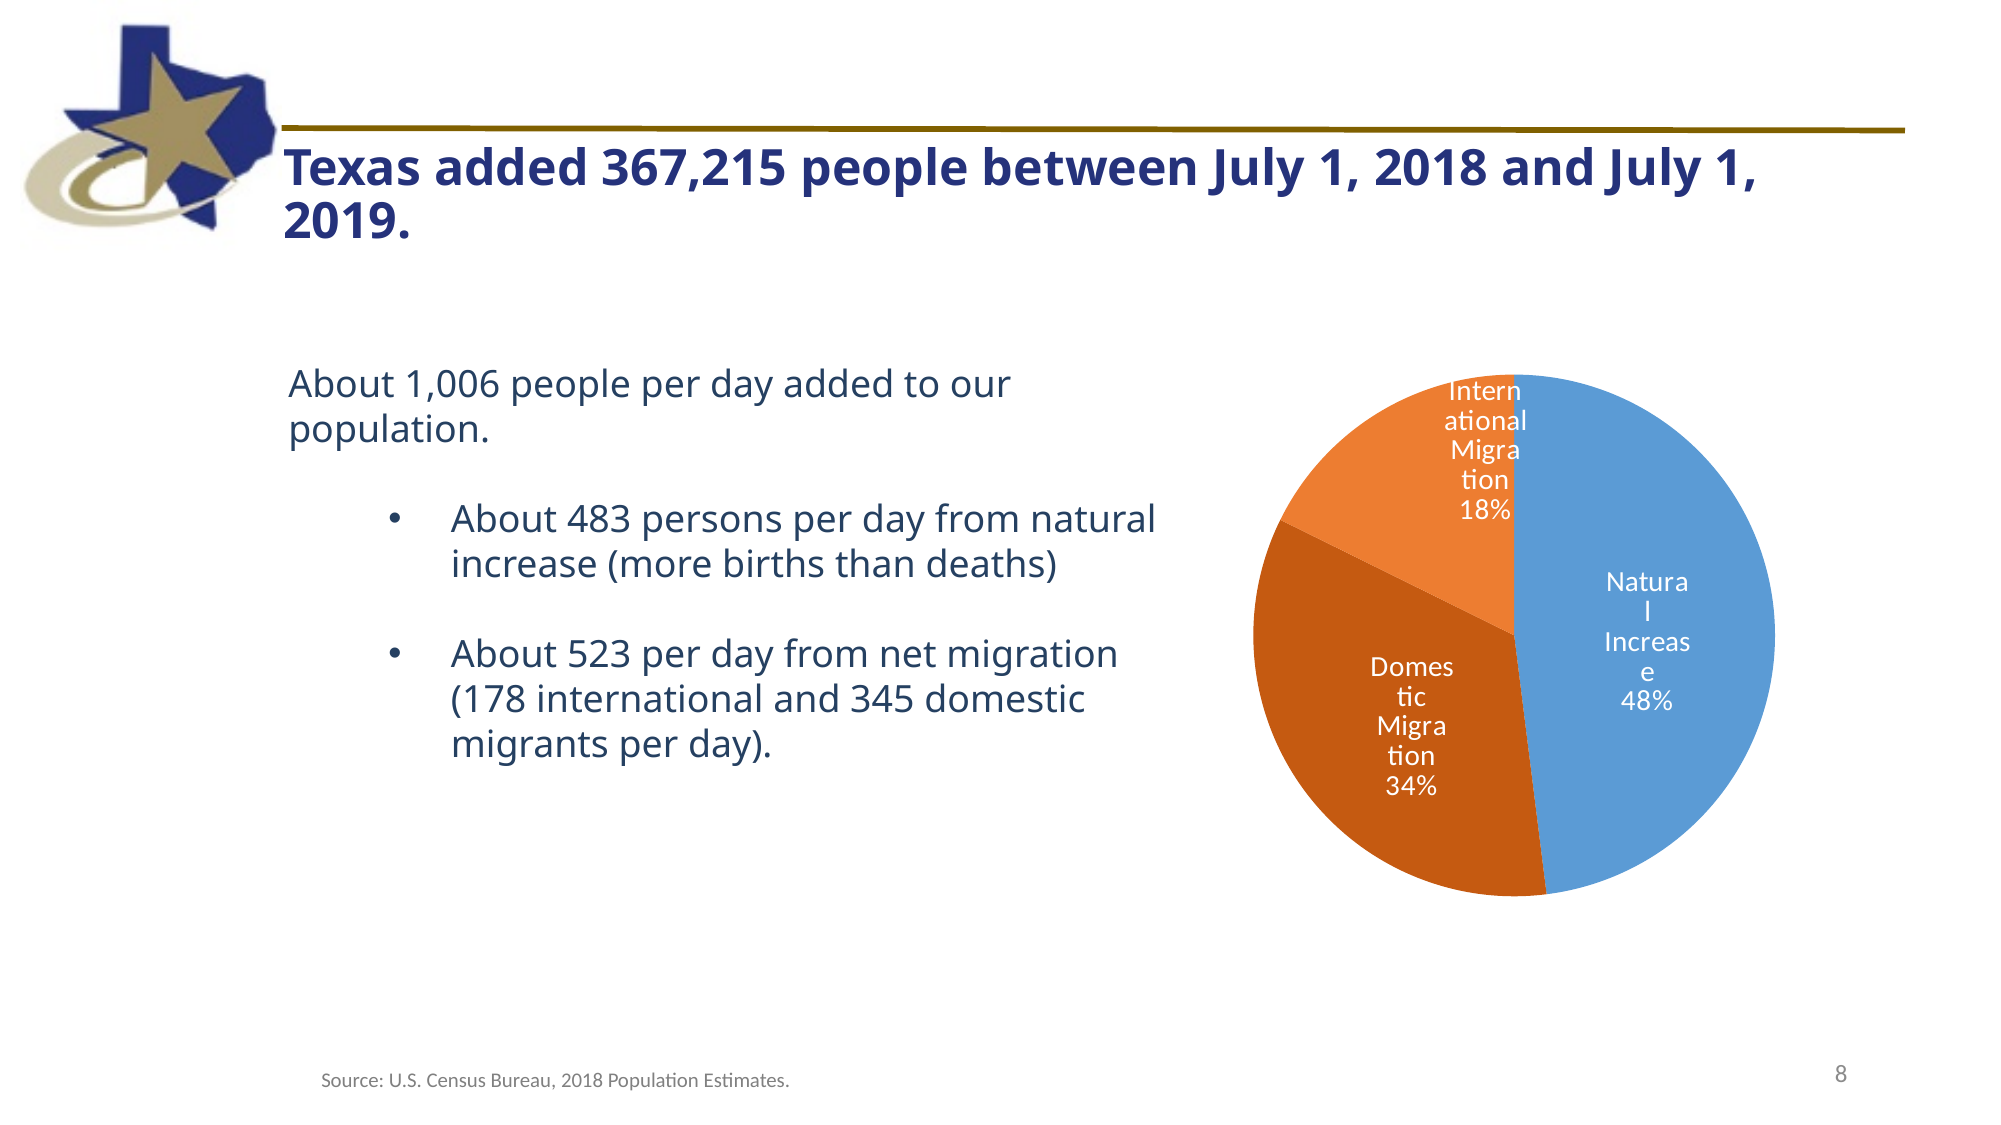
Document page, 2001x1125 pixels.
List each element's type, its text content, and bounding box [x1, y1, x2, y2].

picture [20, 0, 282, 261]
text_box Texas added 367,215 people between July 1, 2018 and July 1, 2019. [268, 134, 1892, 1034]
slide_number 8 [1412, 1042, 1863, 1103]
chart [1141, 254, 1899, 972]
text_box Source: U.S. Census Bureau, 2018 Population Estimates. [306, 1059, 1203, 1100]
